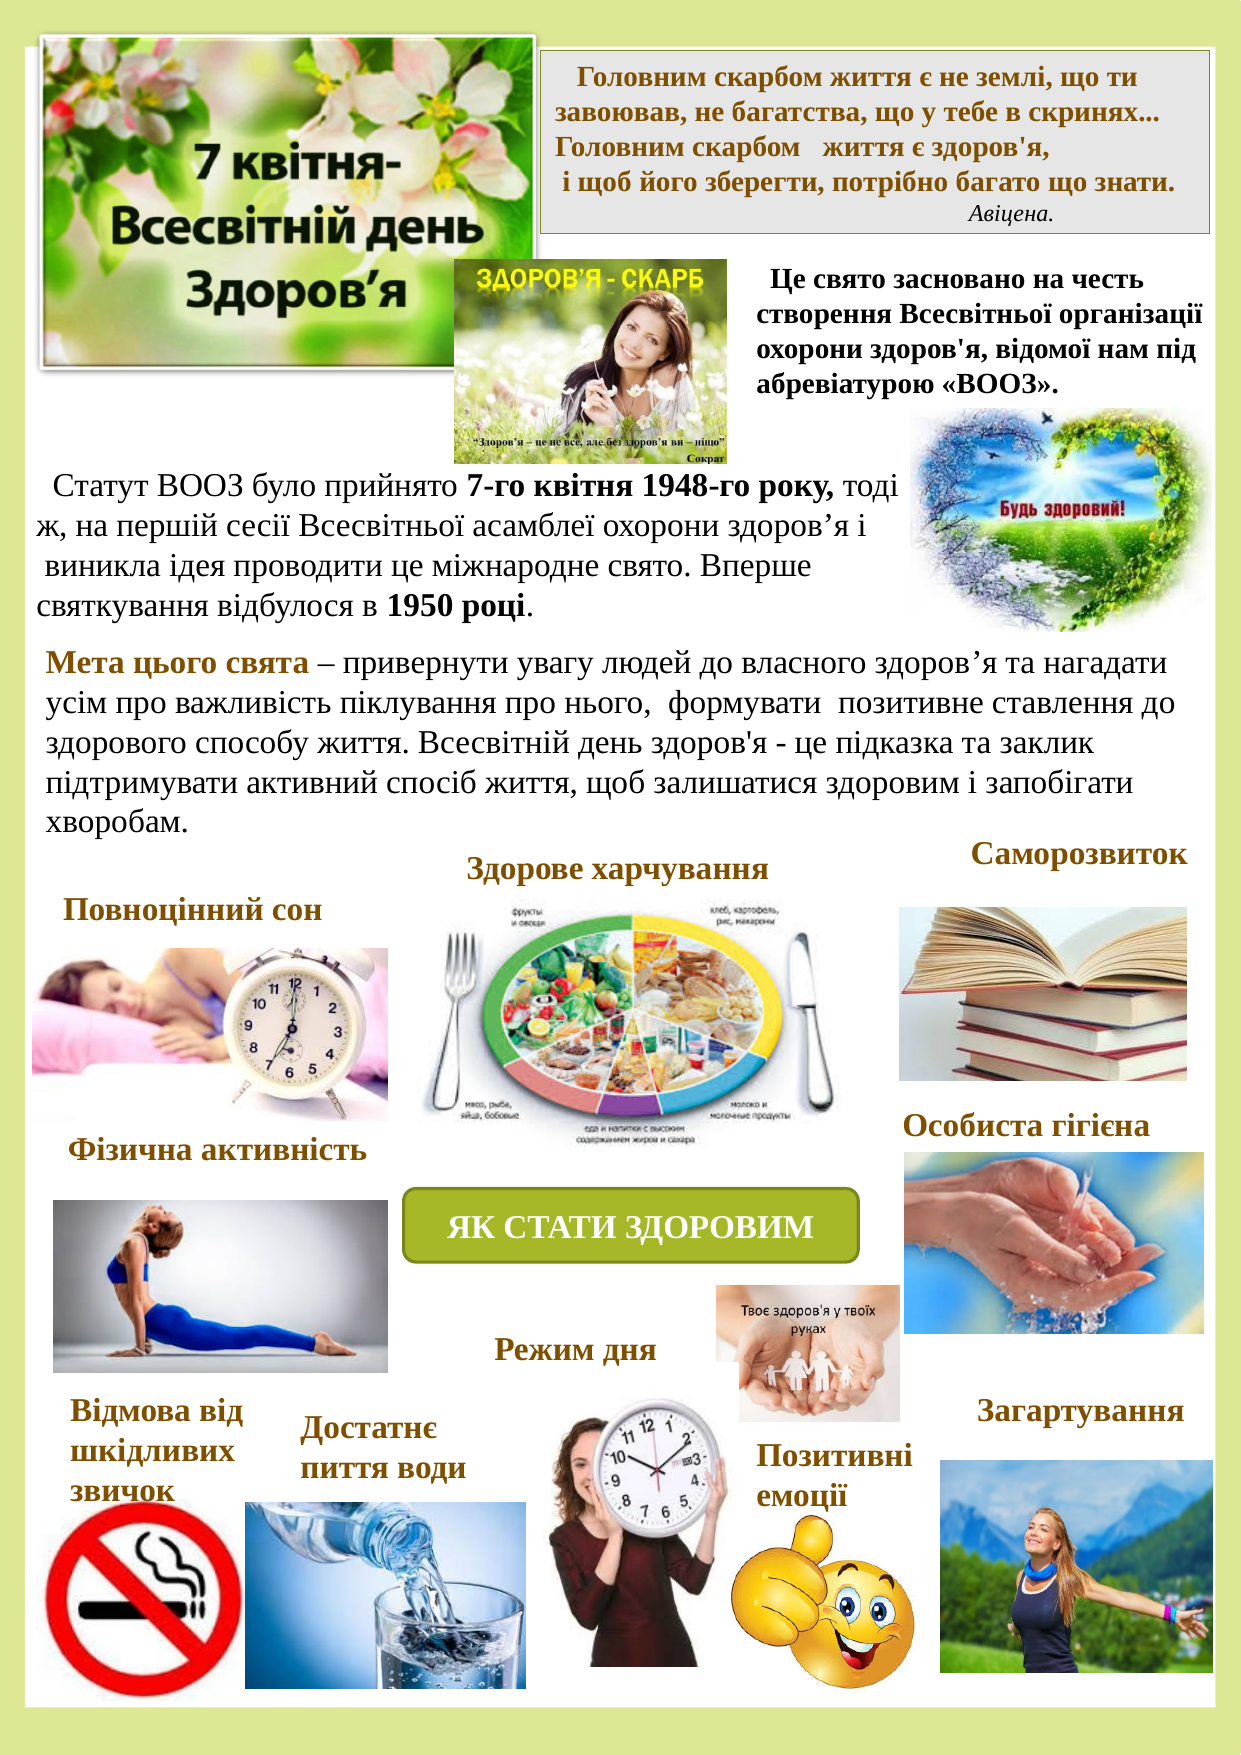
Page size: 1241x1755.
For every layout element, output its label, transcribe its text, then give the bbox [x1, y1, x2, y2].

text_box Режим дня [479, 1319, 702, 1375]
picture [30, 26, 728, 465]
picture [898, 907, 1188, 1081]
text_box Достатнє пиття води [285, 1398, 507, 1493]
picture [416, 899, 850, 1154]
text_box Повноцінний сон [48, 880, 372, 935]
picture [534, 1280, 917, 1699]
picture [910, 408, 1212, 632]
picture [32, 948, 389, 1122]
text_box Здорове харчування [451, 838, 850, 894]
picture [904, 1152, 1204, 1335]
picture [939, 1459, 1213, 1674]
text_box Статут ВООЗ було прийнято 7-го квітня 1948-го року, тоді ж, на першій сесії Всесвітньої асамблеї охорони здоров’я і виникла ідея проводити це міжнародне свято. Вперше святкування відбулося в 1950 році. [21, 455, 904, 631]
picture [52, 1199, 389, 1373]
text_box Головним скарбом життя є не землі, що ти завоював, не багатства, що у тебе в скринях... Головним скарбом життя є здоров'я, і щоб його зберегти, потрібно багато що знати. Авіцена. [550, 50, 1210, 234]
text_box Позитивні емоції [745, 1425, 934, 1521]
text_box Це свято засновано на честь створення Всесвітньої організації охорони здоров'я, відомої нам під абревіатурою «ВООЗ». [741, 252, 1224, 407]
picture [25, 1499, 526, 1701]
text_box Мета цього свята – привернути увагу людей до власного здоров’я та нагадати усім про важливість піклування про нього, формувати позитивне ставлення до здорового способу життя. Всесвітній день здоров'я - це підказка та заклик підтримувати активний спосіб життя, щоб залишатися здоровим і запобігати хворобам. [30, 632, 1216, 847]
text_box Загартування [962, 1381, 1201, 1436]
text_box Відмова від шкідливих звичок [55, 1381, 263, 1498]
text_box Особиста гігієна [887, 1095, 1187, 1151]
text_box Саморозвиток [955, 823, 1225, 879]
text_box Фізична активність [53, 1129, 385, 1175]
text_box ЯК СТАТИ ЗДОРОВИМ [402, 1186, 860, 1264]
